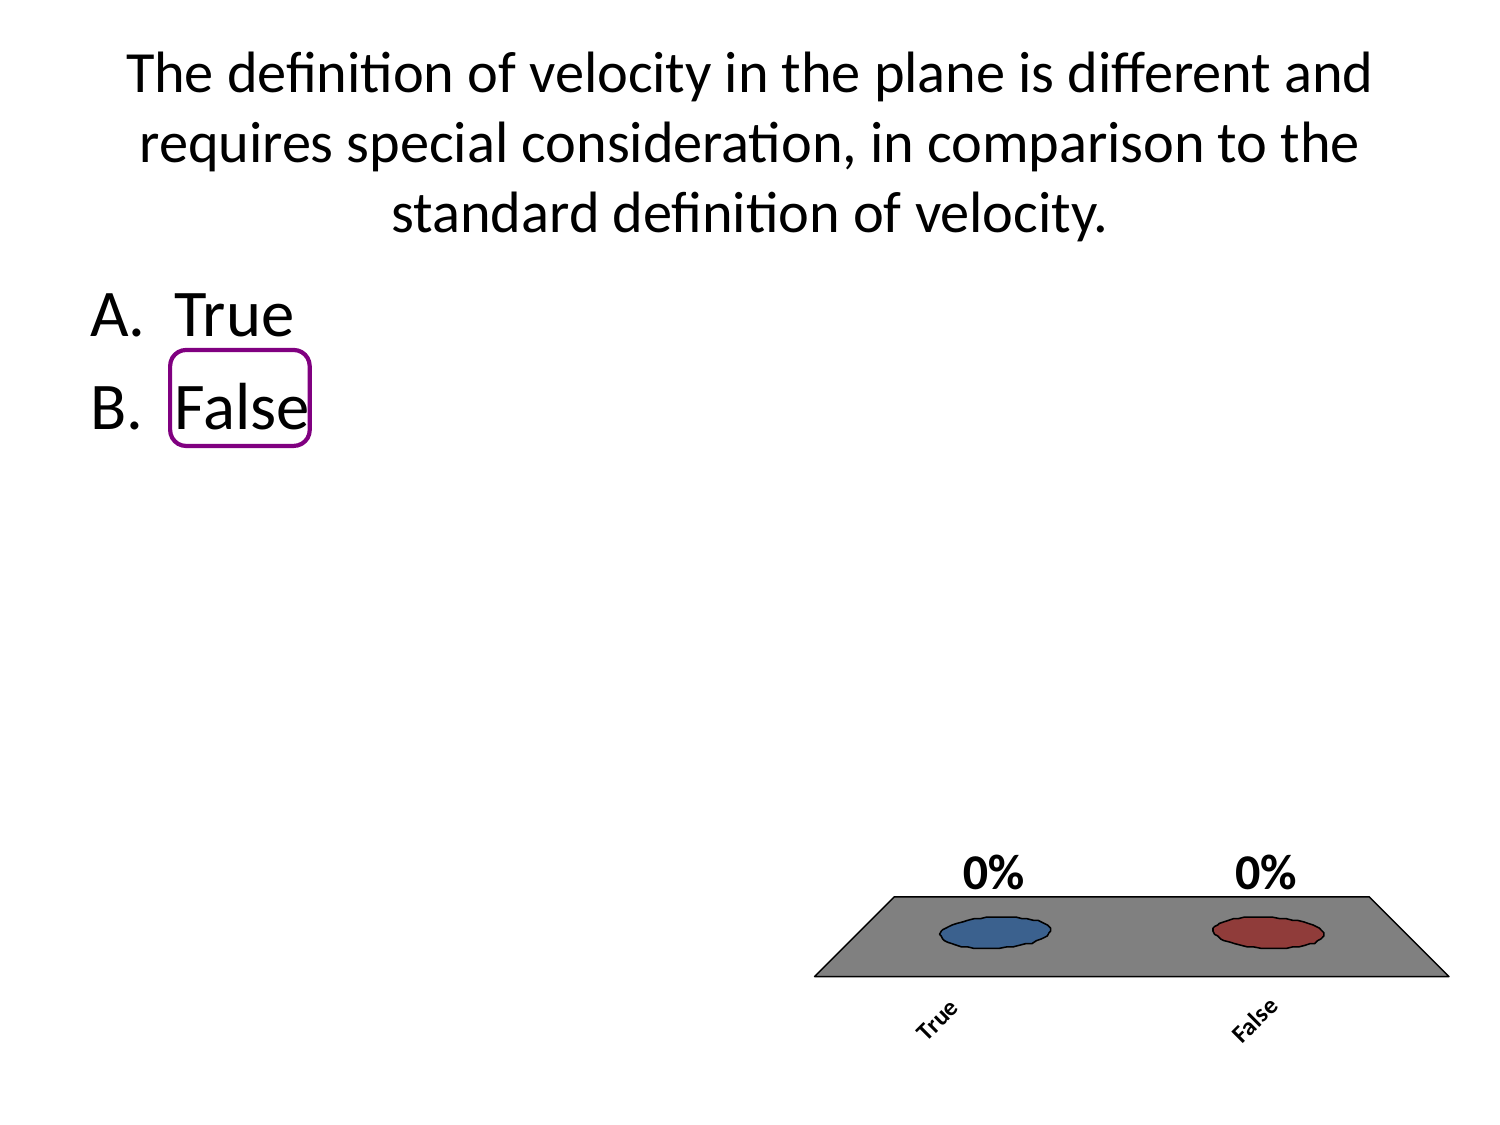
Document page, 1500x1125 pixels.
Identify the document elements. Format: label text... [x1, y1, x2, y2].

title The definition of velocity in the plane is different and requires special consideration, in comparison to the standard definition of velocity. [75, 45, 1425, 233]
text_box [168, 347, 312, 449]
list True False [75, 262, 737, 1005]
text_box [739, 262, 1490, 1107]
